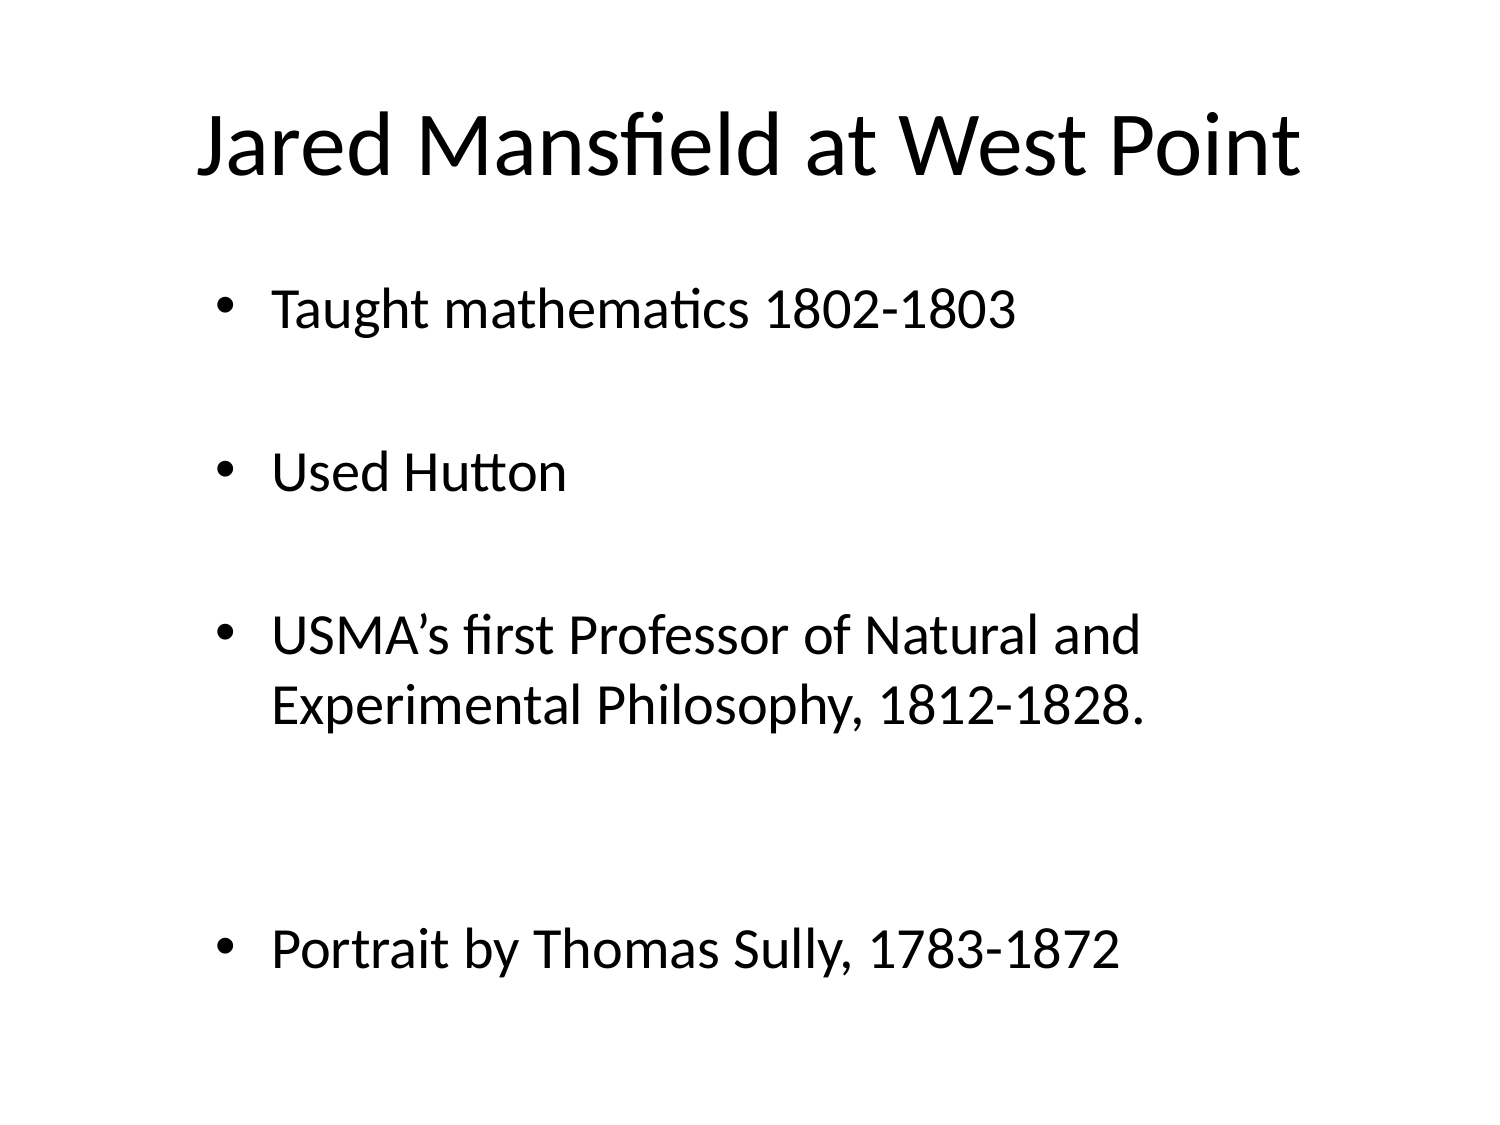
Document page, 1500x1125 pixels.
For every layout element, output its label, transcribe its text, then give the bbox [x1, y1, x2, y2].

title Jared Mansfield at West Point [75, 45, 1425, 233]
list Taught mathematics 1802-1803 Used Hutton USMA’s first Professor of Natural and Experimental Philosophy, 1812-1828. Portrait by Thomas Sully, 1783-1872 [200, 262, 1425, 1005]
